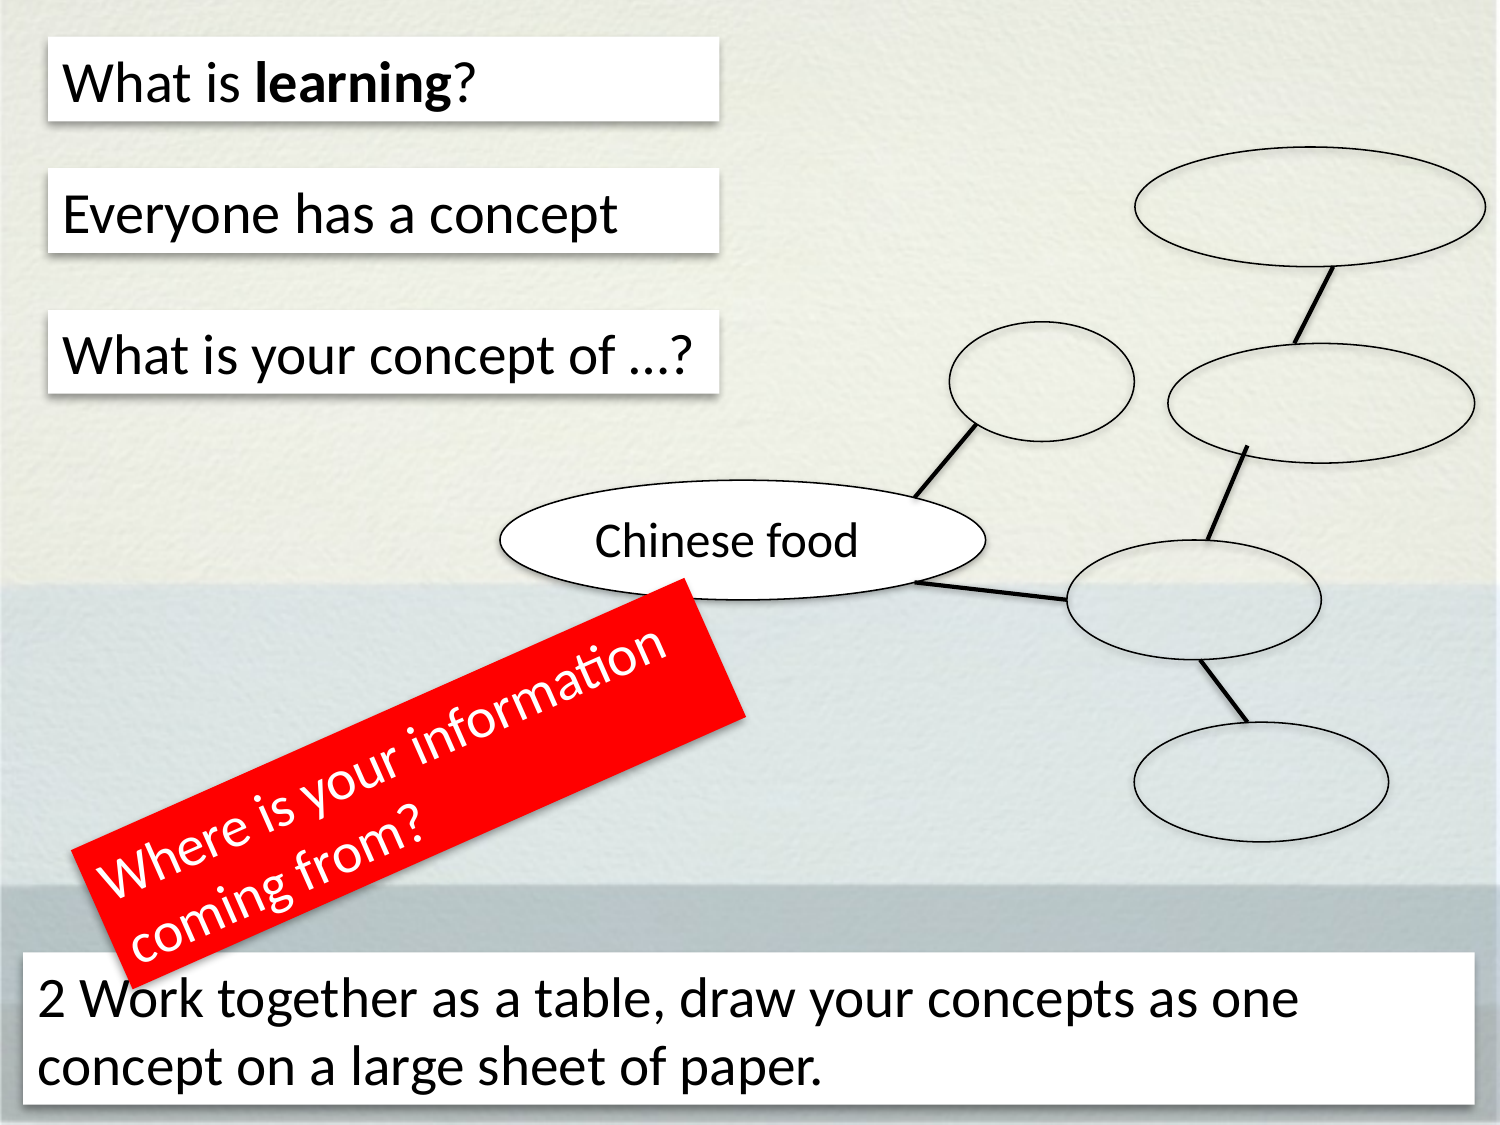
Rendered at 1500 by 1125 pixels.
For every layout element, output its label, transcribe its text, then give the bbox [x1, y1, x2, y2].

text_box [948, 321, 1136, 443]
text_box 2 Work together as a table, draw your concepts as one concept on a large sheet of paper. [23, 952, 1475, 1105]
text_box Where is your information coming from? [70, 577, 747, 990]
text_box [1134, 146, 1487, 268]
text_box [1294, 266, 1334, 344]
text_box What is learning? [48, 36, 720, 122]
text_box Chinese food [546, 499, 981, 575]
text_box [1067, 539, 1323, 661]
text_box [981, 527, 987, 553]
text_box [1199, 659, 1248, 723]
text_box [1133, 721, 1390, 843]
text_box [562, 479, 909, 499]
text_box [1167, 342, 1476, 464]
text_box What is your concept of …? [48, 310, 720, 394]
text_box [499, 504, 943, 601]
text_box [914, 423, 977, 498]
text_box Everyone has a concept [48, 168, 720, 253]
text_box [1207, 445, 1248, 541]
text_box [914, 582, 1068, 601]
picture [0, 0, 1500, 1125]
